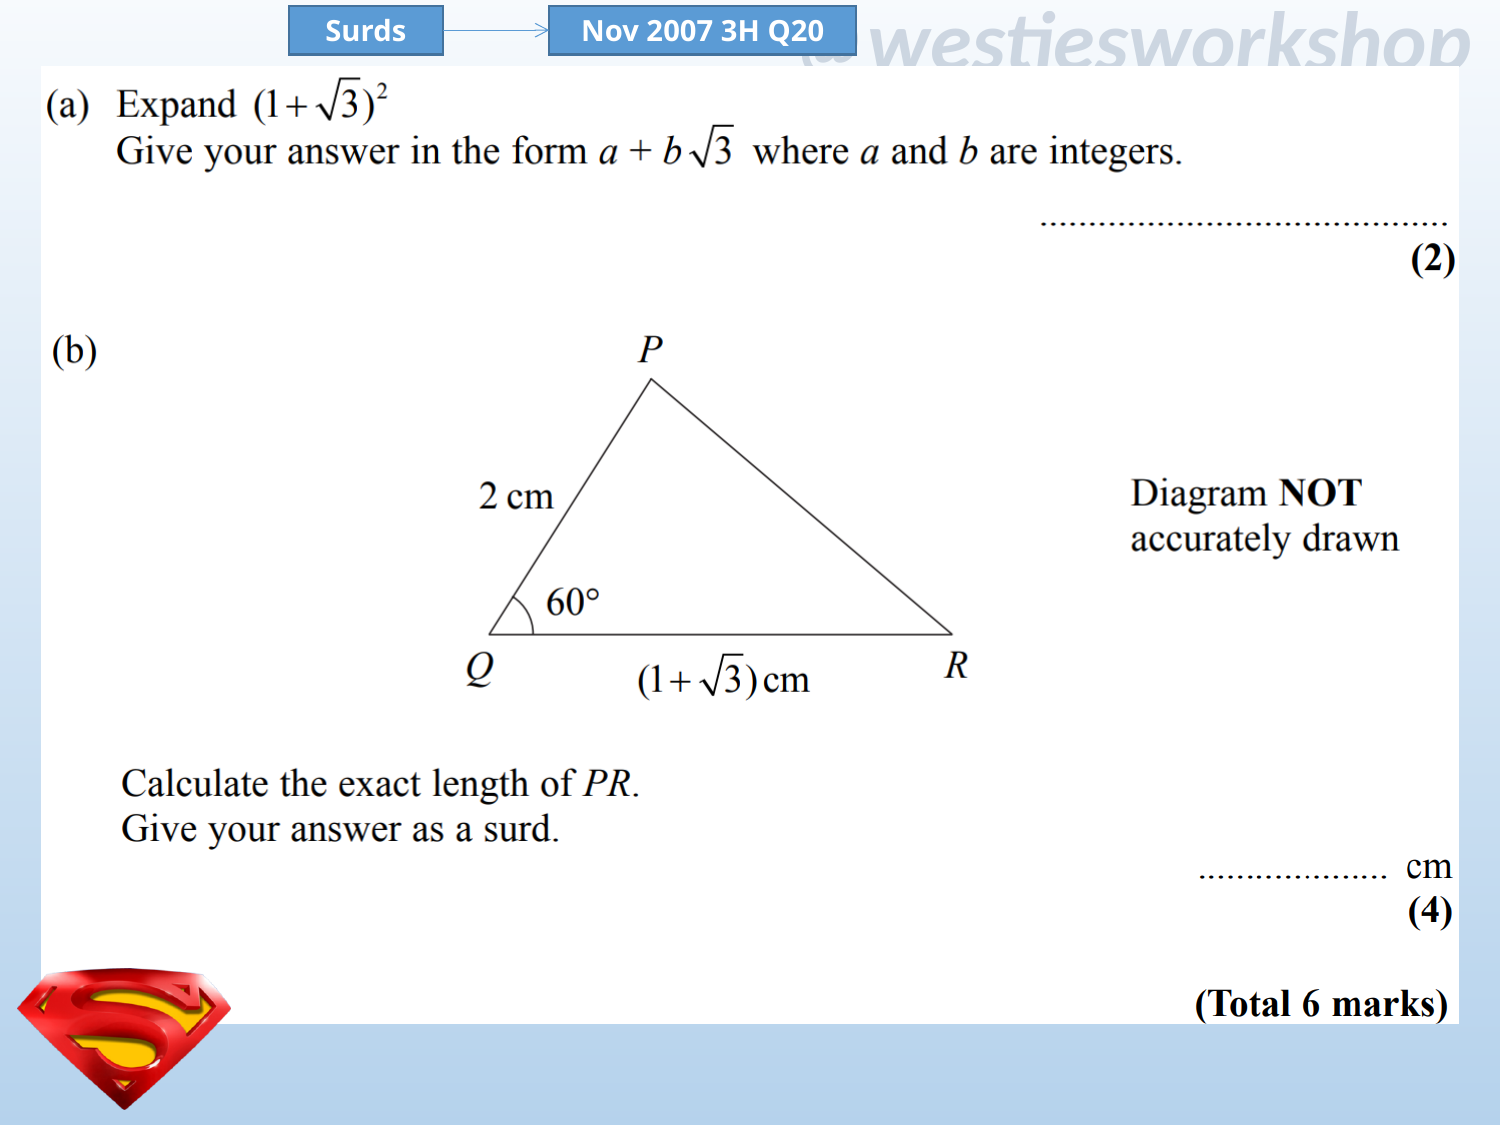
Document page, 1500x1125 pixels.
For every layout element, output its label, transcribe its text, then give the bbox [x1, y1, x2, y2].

text_box Surds [288, 5, 444, 56]
picture [17, 66, 1459, 1110]
text_box Nov 2007 3H Q20 [548, 5, 857, 56]
